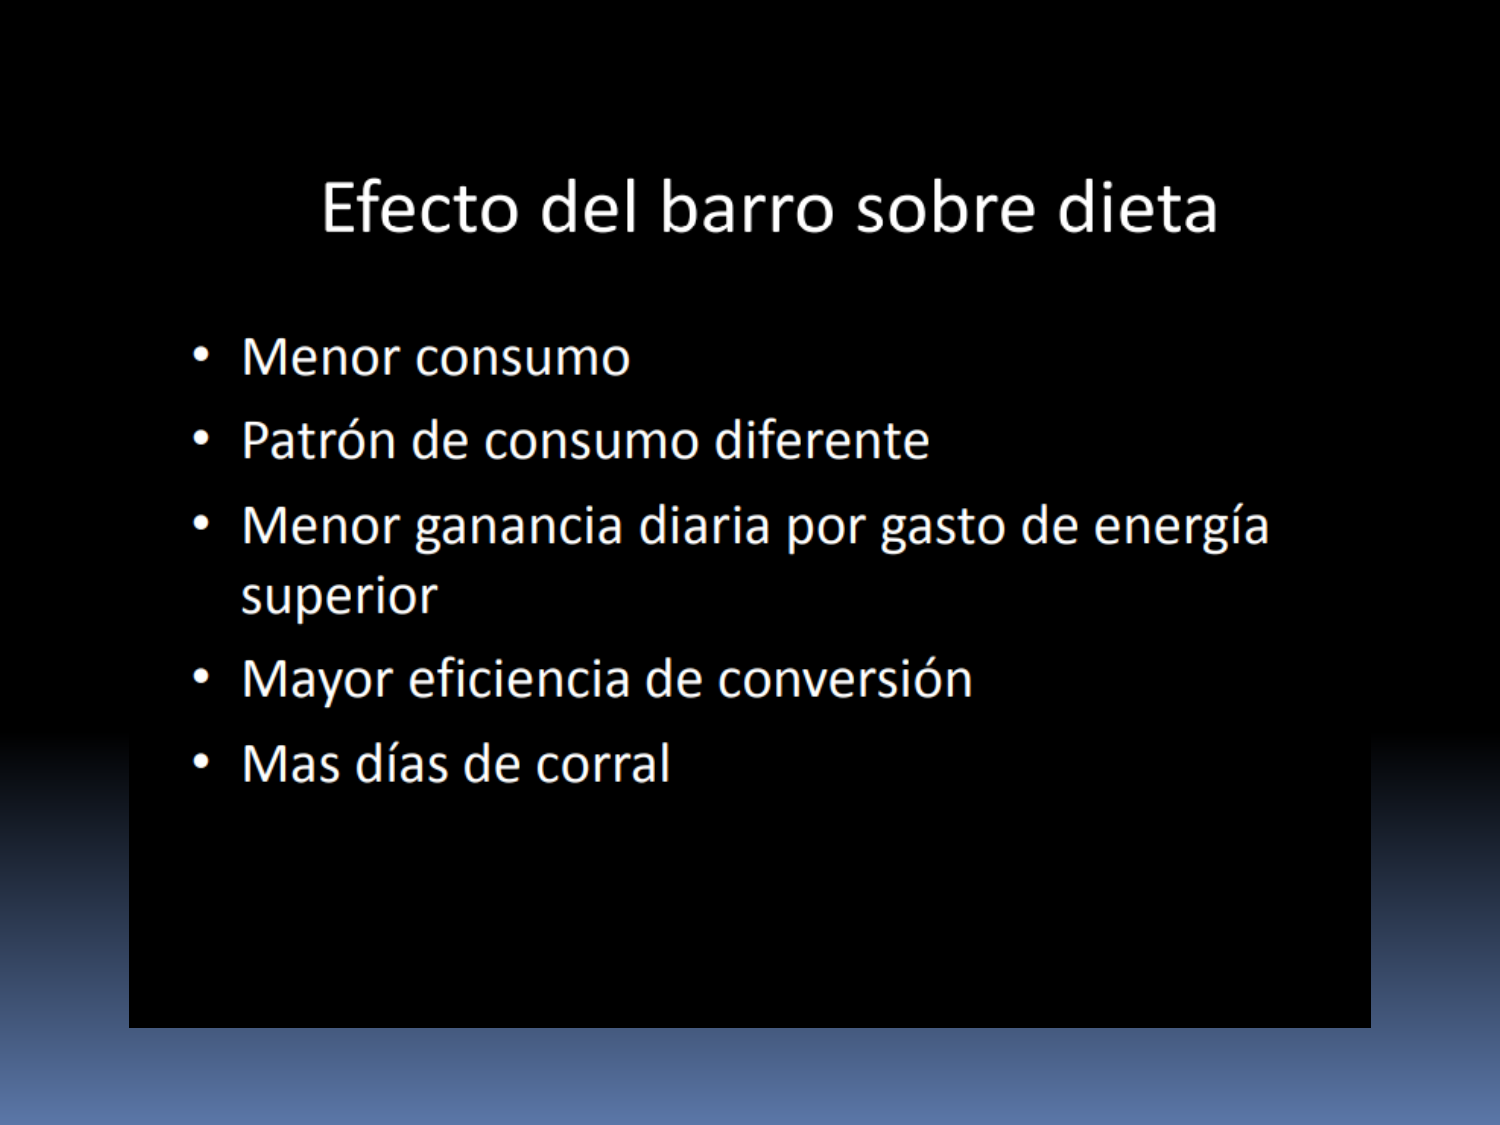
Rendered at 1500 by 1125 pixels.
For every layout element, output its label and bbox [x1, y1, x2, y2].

picture [129, 96, 1371, 1028]
